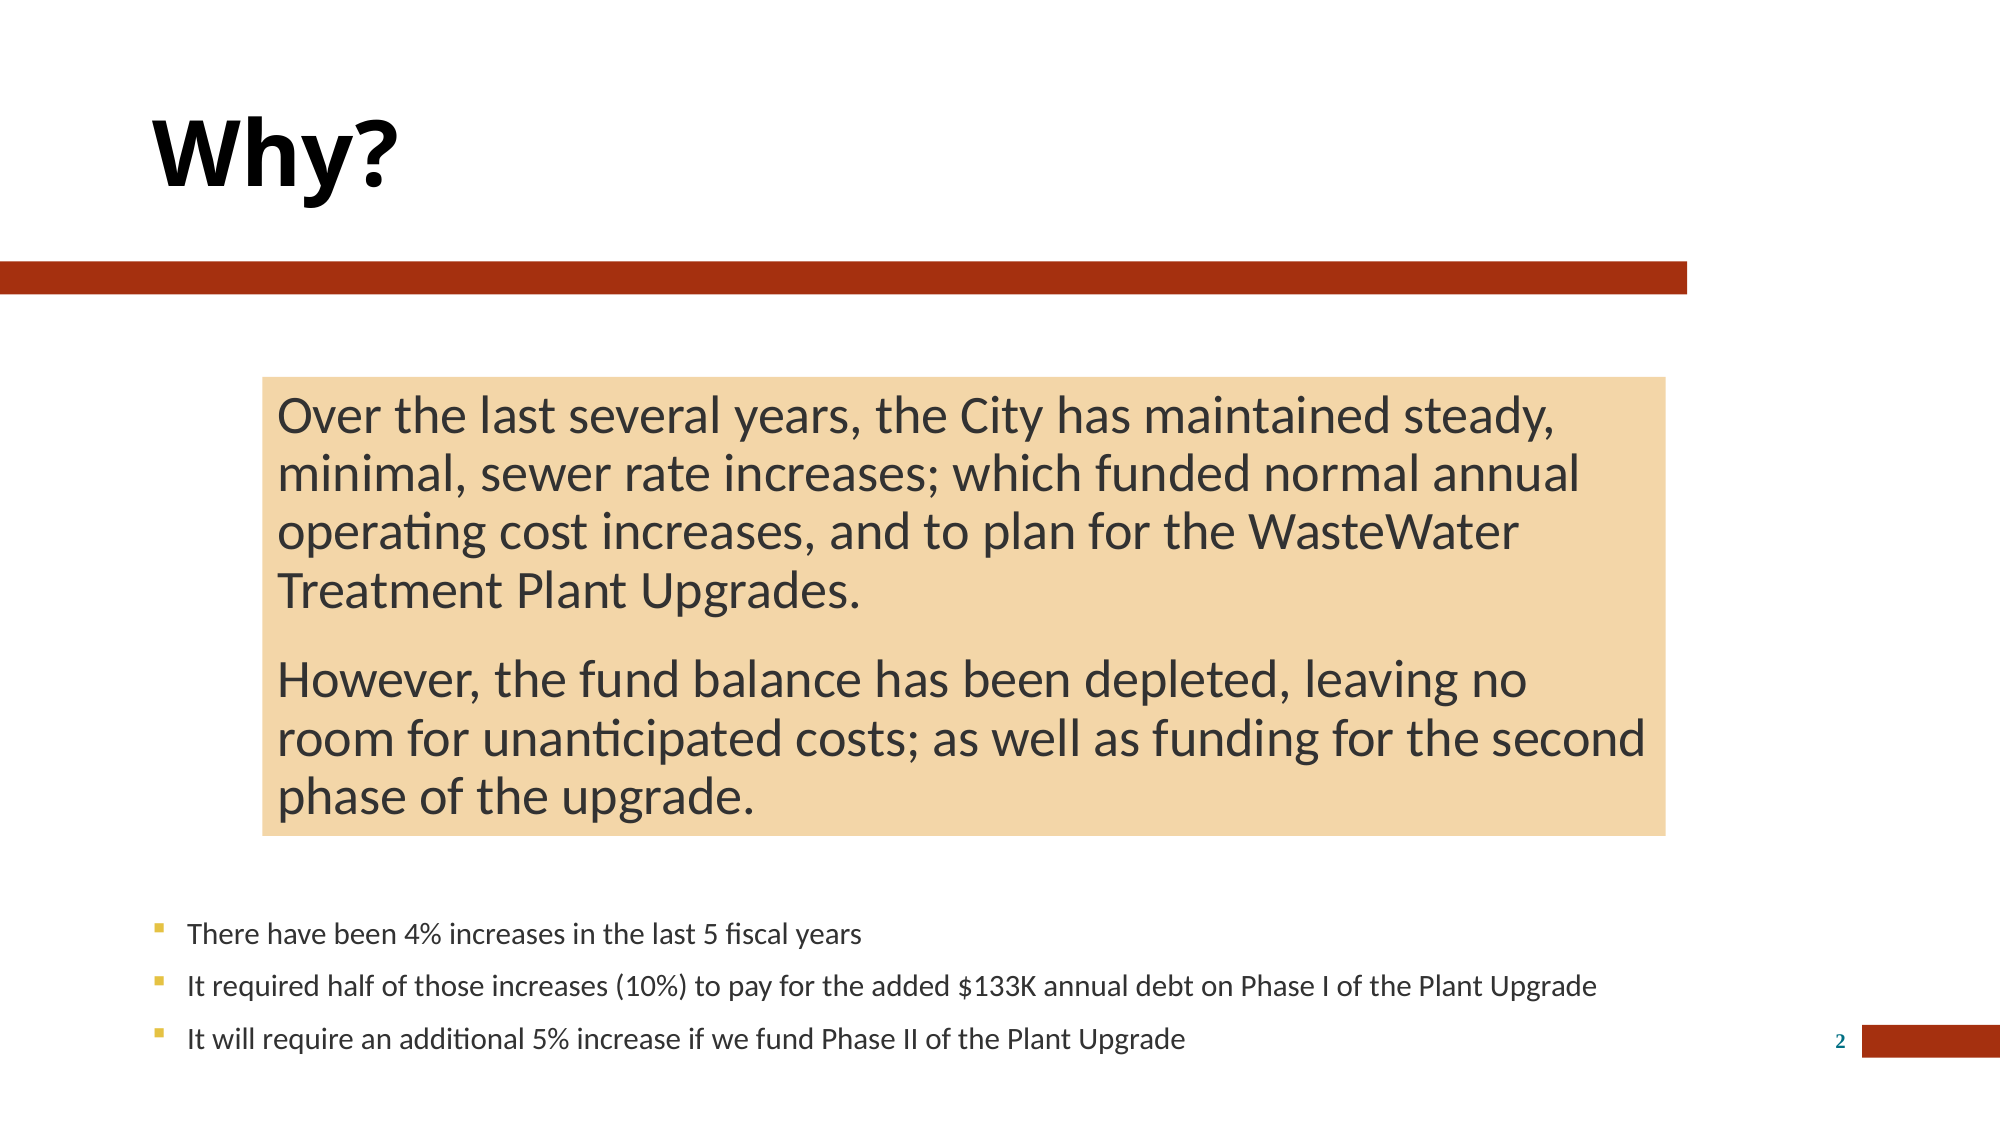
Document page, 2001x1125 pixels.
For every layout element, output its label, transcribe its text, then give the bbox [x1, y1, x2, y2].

text_box There have been 4% increases in the last 5 fiscal years It required half of those increases (10%) to pay for the added $133K annual debt on Phase I of the Plant Upgrade It will require an additional 5% increase if we fund Phase II of the Plant Upgrade [137, 910, 1945, 1065]
title Why? [137, 59, 1863, 255]
list Over the last several years, the City has maintained steady, minimal, sewer rate increases; which funded normal annual operating cost increases, and to plan for the WasteWater Treatment Plant Upgrades. However, the fund balance has been depleted, leaving no room for unanticipated costs; as well as funding for the second phase of the upgrade. [262, 376, 1666, 836]
